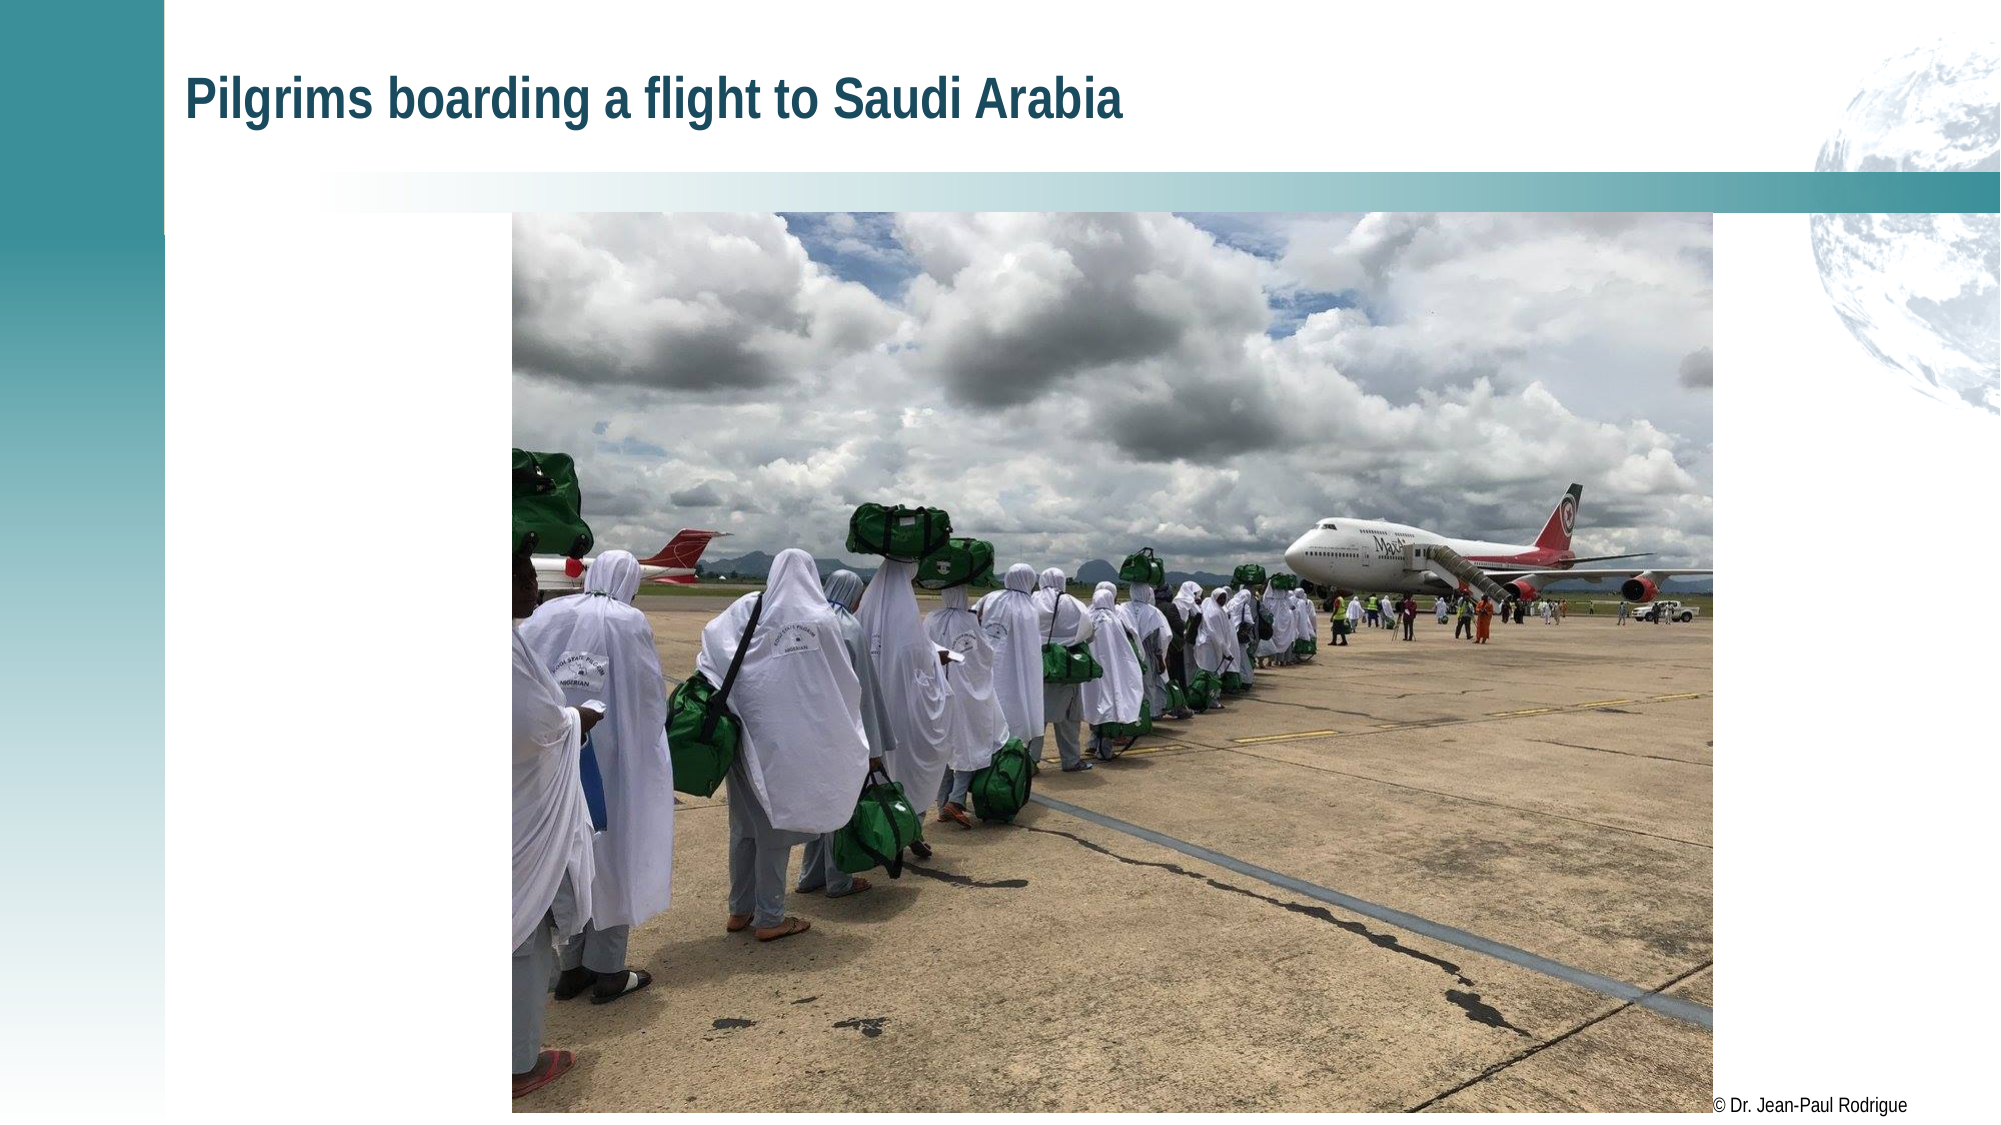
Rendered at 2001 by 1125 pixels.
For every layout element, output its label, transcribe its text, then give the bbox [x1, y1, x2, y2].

title Pilgrims boarding a flight to Saudi Arabia [170, 16, 1967, 173]
picture [512, 212, 1713, 1113]
